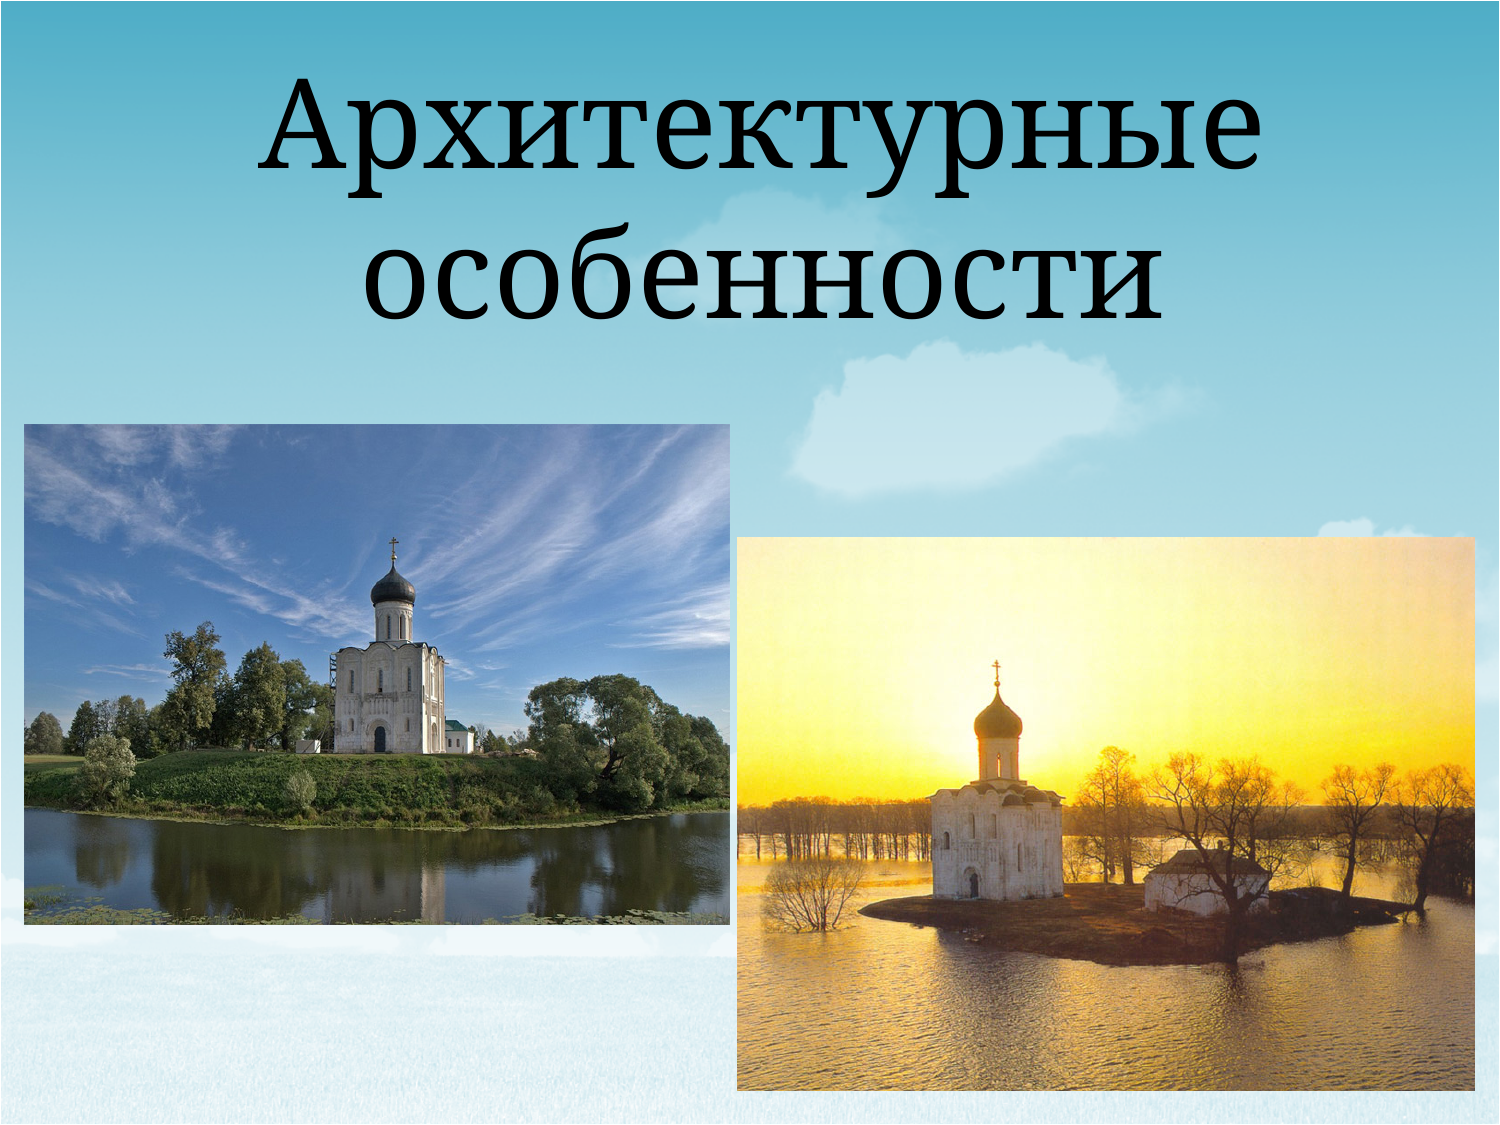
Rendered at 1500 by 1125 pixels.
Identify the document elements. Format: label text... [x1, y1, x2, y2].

title Архитектурные особенности [50, 125, 1475, 263]
picture [24, 424, 730, 926]
picture [737, 537, 1475, 1091]
